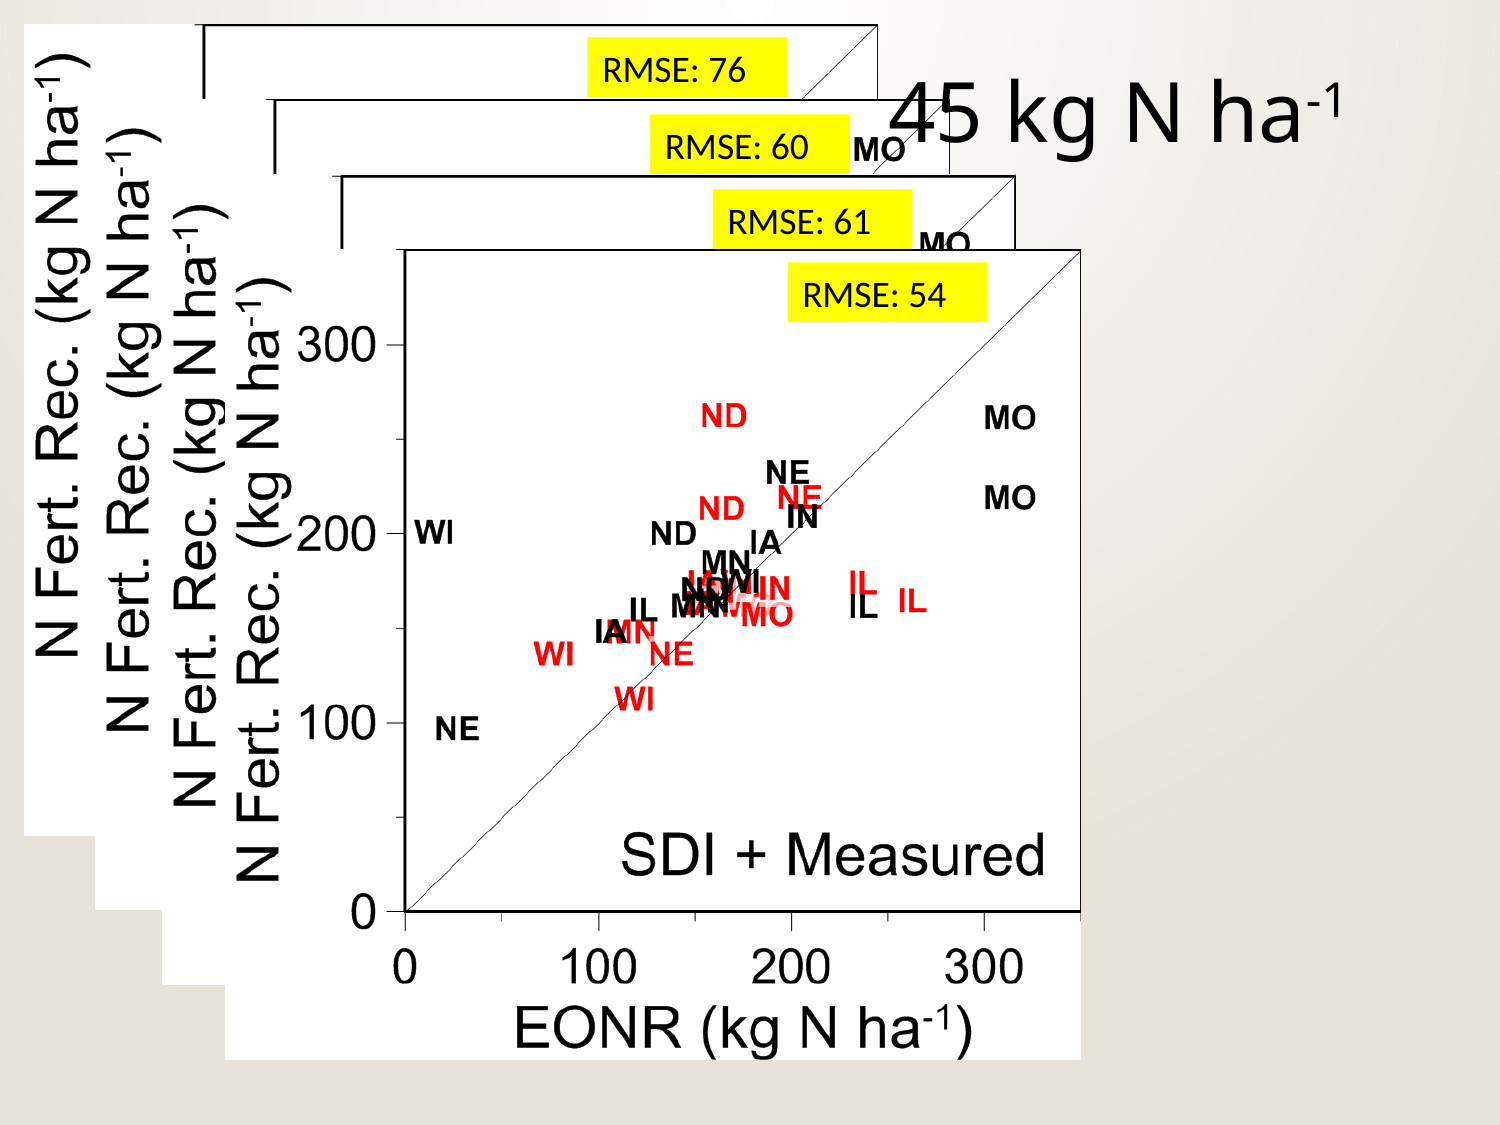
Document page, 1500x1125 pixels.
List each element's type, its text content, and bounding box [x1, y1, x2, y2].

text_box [24, 24, 878, 836]
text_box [162, 174, 1016, 986]
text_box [95, 99, 951, 911]
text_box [224, 249, 1081, 1061]
title 45 kg N ha-1 [137, 12, 1388, 200]
